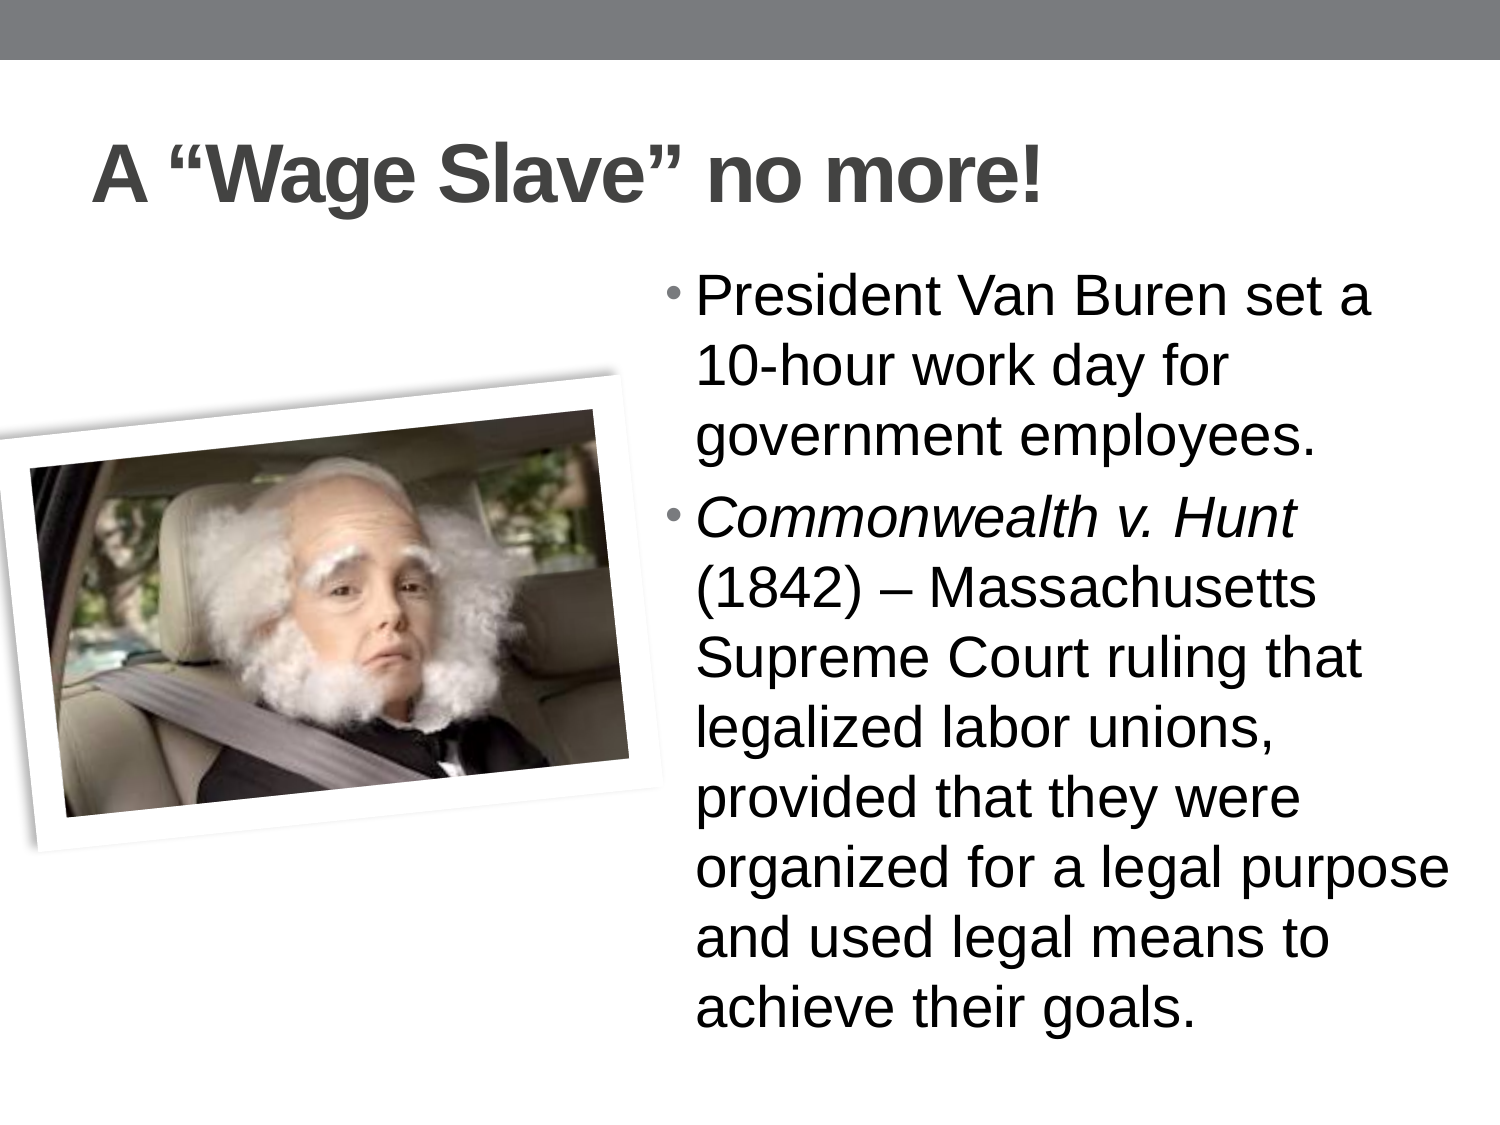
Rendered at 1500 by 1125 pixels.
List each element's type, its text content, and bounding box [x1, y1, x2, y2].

list President Van Buren set a 10-hour work day for government employees. Commonwealth v. Hunt (1842) – Massachusetts Supreme Court ruling that legalized labor unions, provided that they were organized for a legal purpose and used legal means to achieve their goals. [650, 249, 1475, 1063]
picture [30, 410, 629, 817]
title A “Wage Slave” no more! [75, 87, 1425, 250]
